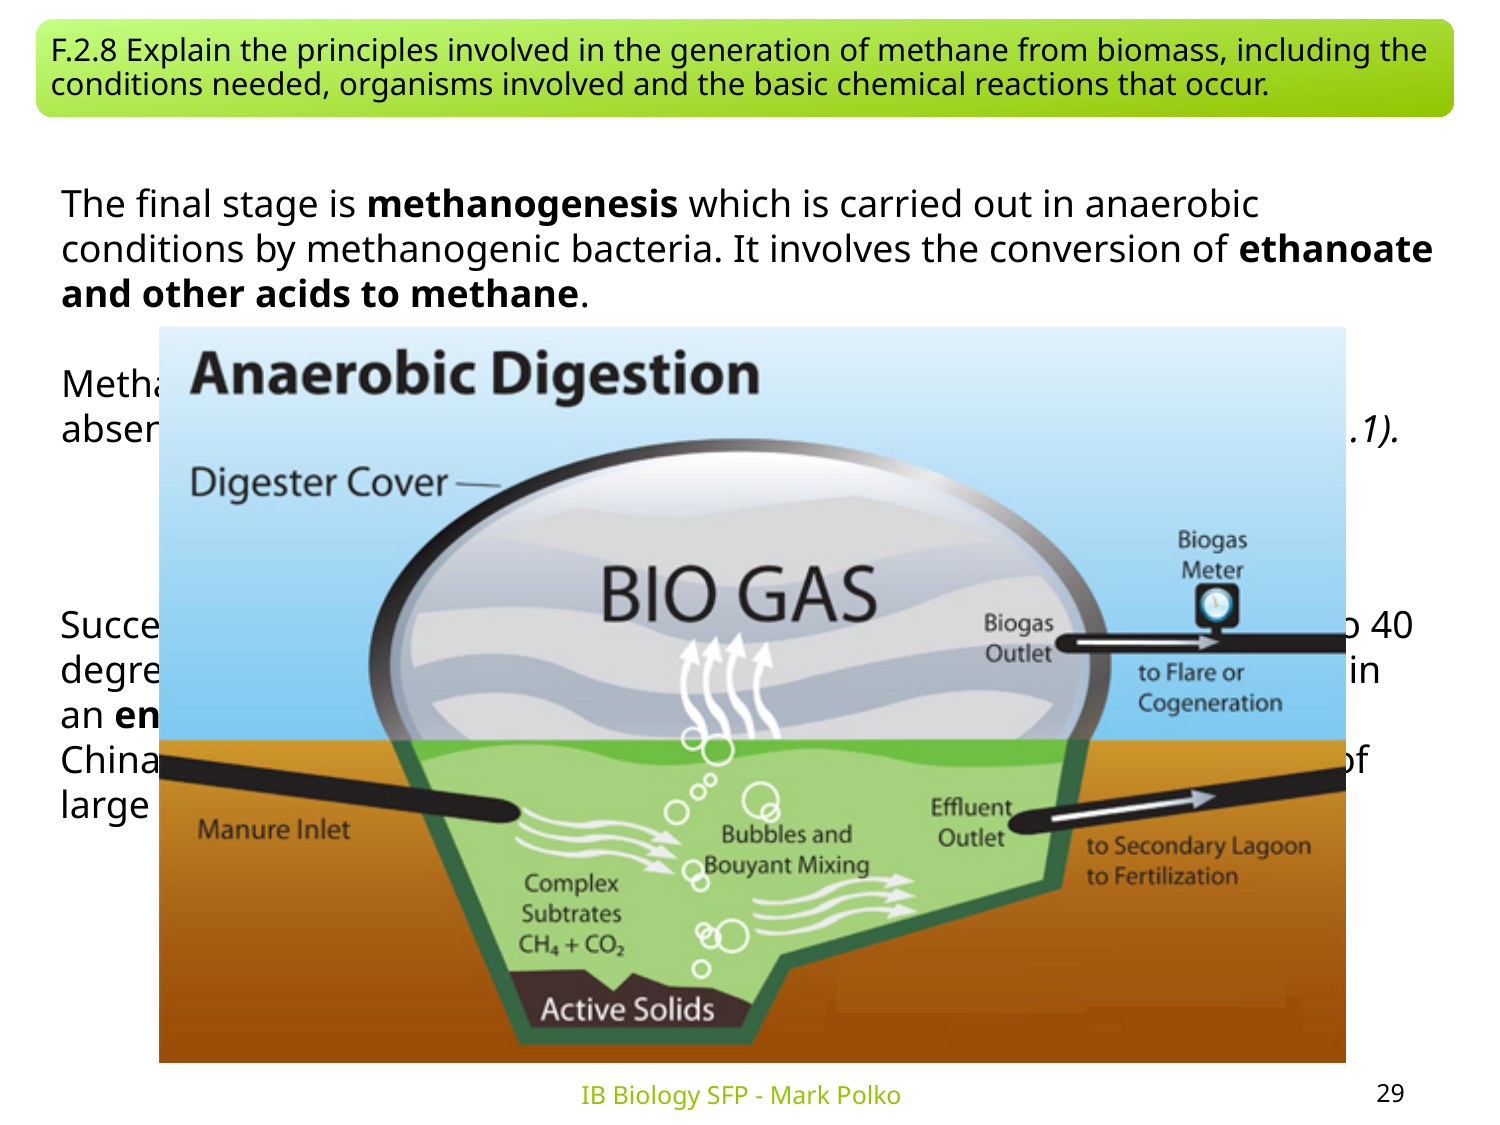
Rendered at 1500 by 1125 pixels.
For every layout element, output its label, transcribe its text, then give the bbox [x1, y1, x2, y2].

text_box Successful biogas production depends on a temperature of between 30 to 40 degrees Celsius being maintained. Biogas production is often performed in an enclosed tank called a digester. These can be found in countries like China, Nepal and India. In developed countries they are used to dispose of large quantities of animal waste from intensive farming. [1351, 593, 1445, 834]
footer IB Biology SFP - Mark Polko [454, 1073, 1030, 1125]
slide_number 29 [1281, 1064, 1500, 1125]
text_box The final stage is methanogenesis which is carried out in anaerobic conditions by methanogenic bacteria. It involves the conversion of ethanoate and other acids to methane. Methanogenic bacteria are obligate anaerobes and are only active in the absence of oxygen. They are members of the archaebacteria (see Topic F.1.1). CH3COOH → CH4 + CO2 [46, 172, 1459, 509]
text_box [36, 18, 1455, 118]
picture [159, 326, 1346, 1063]
text_box Successful biogas production depends on a temperature of between 30 to 40 degrees Celsius being maintained. Biogas production is often performed in an enclosed tank called a digester. These can be found in countries like China, Nepal and India. In developed countries they are used to dispose of large quantities of animal waste from intensive farming. [45, 593, 153, 834]
